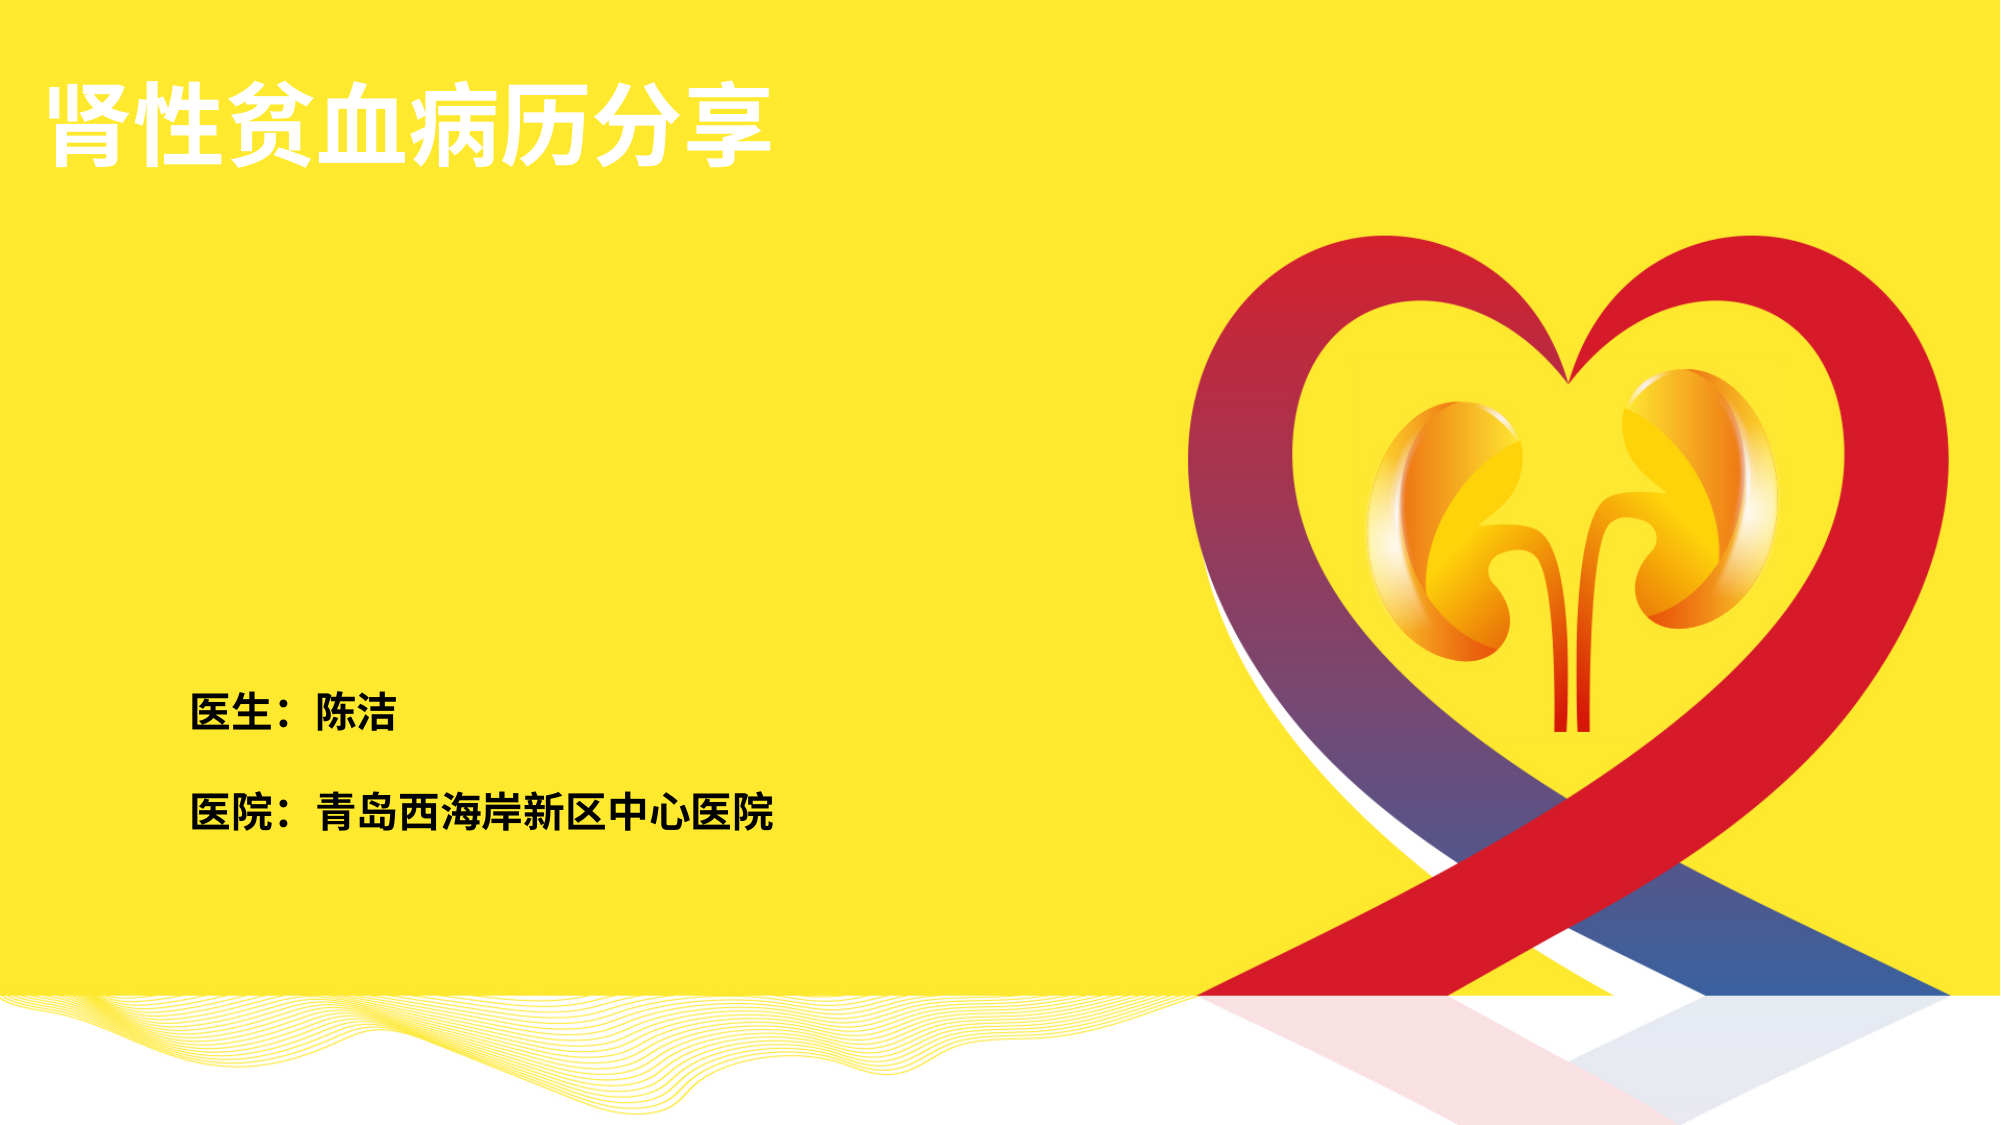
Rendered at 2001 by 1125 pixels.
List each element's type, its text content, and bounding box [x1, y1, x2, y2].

picture [0, 0, 2001, 1125]
text_box 肾性贫血病历分享 [26, 60, 1684, 186]
text_box 医生：陈洁 医院：青岛西海岸新区中心医院 [174, 628, 1216, 844]
